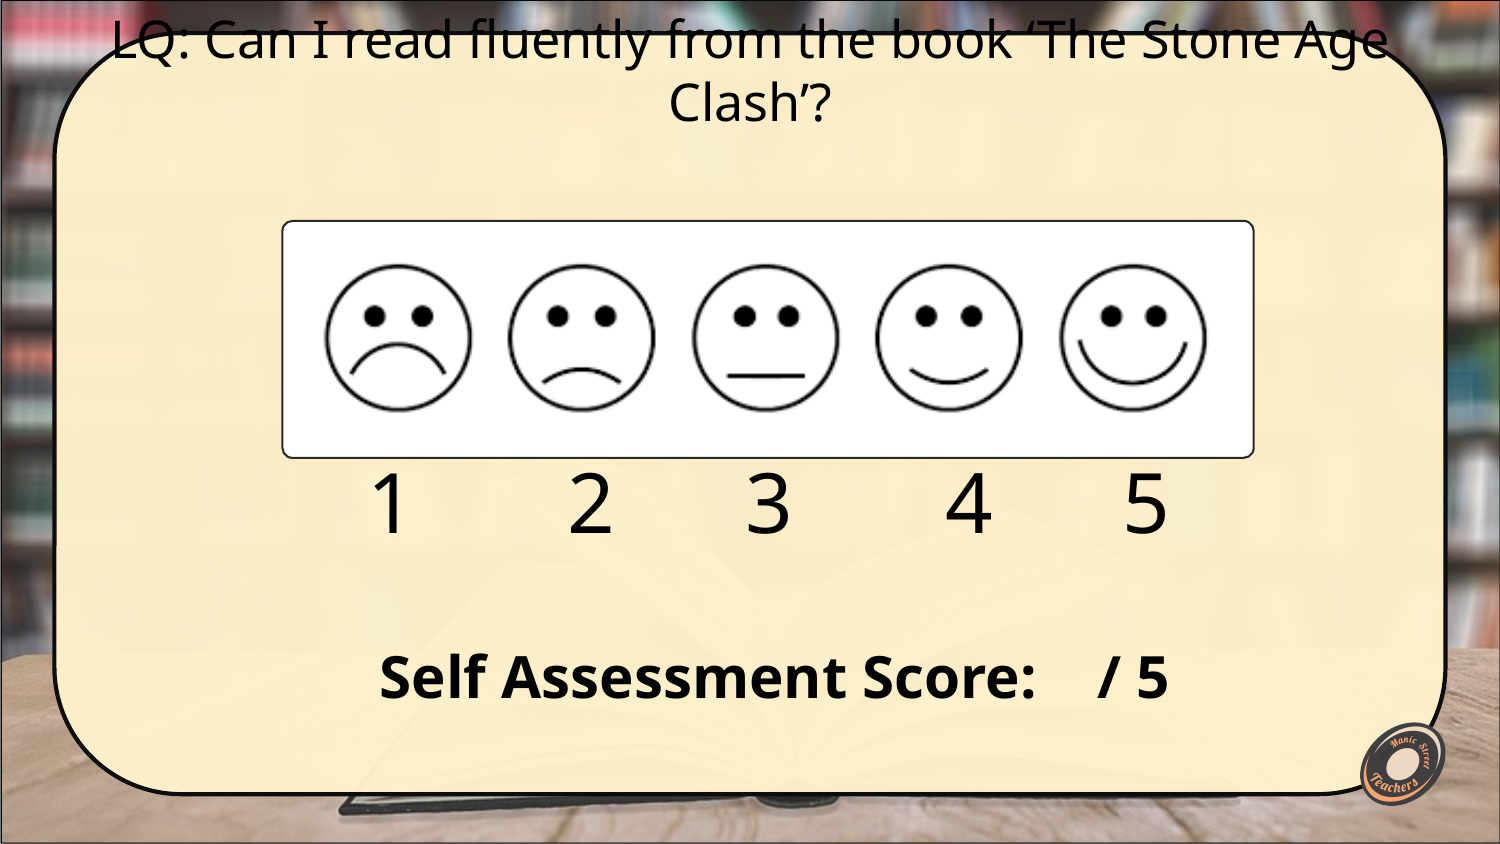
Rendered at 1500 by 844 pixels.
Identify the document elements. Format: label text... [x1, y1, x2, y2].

text_box LQ: Can I read fluently from the book ‘The Stone Age Clash’? [35, 40, 1465, 147]
picture [0, 0, 1500, 844]
text_box Self Assessment Score: / 5 [153, 619, 1397, 726]
text_box [52, 147, 1448, 797]
text_box 1 2 3 4 5 [279, 459, 1260, 566]
text_box [134, 31, 1366, 40]
